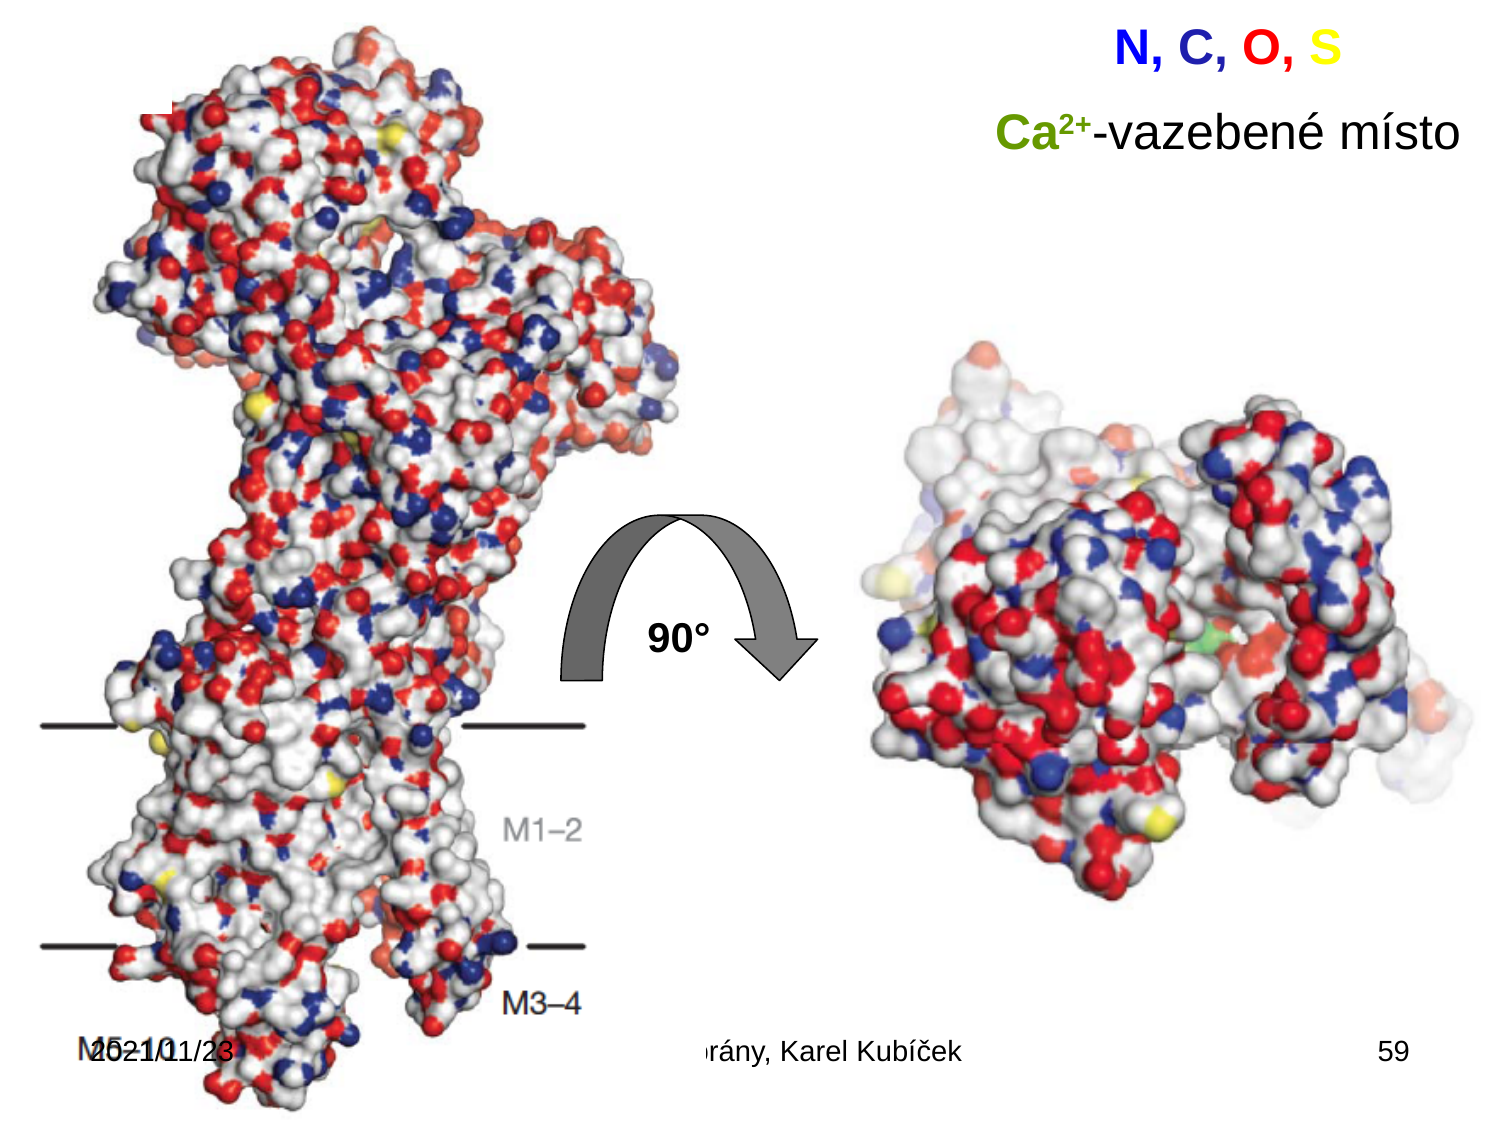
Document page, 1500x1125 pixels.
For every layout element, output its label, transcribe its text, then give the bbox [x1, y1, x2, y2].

text_box N, C, O, S Ca2+-vazebené místo [962, 7, 1495, 168]
footer Lipidy, membrány, Karel Kubíček [709, 1024, 988, 1103]
slide_number 59 [1074, 1024, 1425, 1103]
picture [853, 301, 1495, 918]
text_box [709, 515, 818, 681]
picture [0, 0, 706, 1125]
text_box 90° [709, 603, 762, 668]
